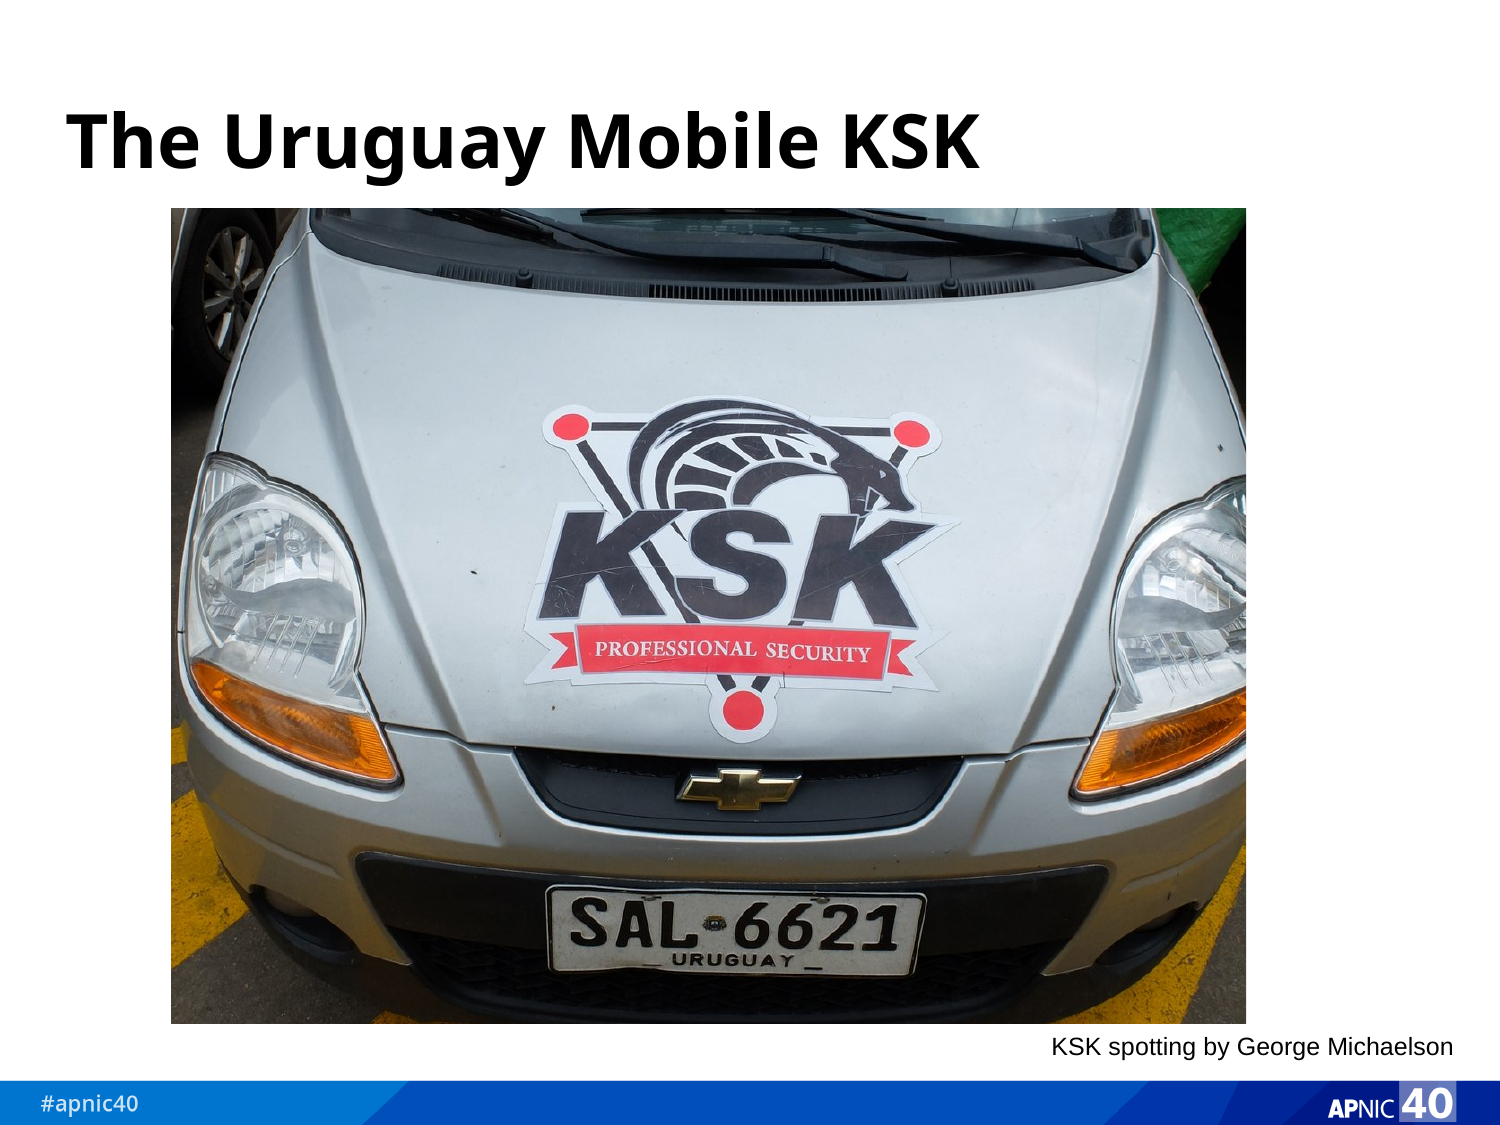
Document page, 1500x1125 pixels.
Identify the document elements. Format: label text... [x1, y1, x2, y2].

text_box KSK spotting by George Michaelson [1036, 1023, 1470, 1068]
title The Uruguay Mobile KSK [64, 45, 1436, 233]
picture [0, 1071, 1500, 1125]
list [170, 207, 1247, 1025]
